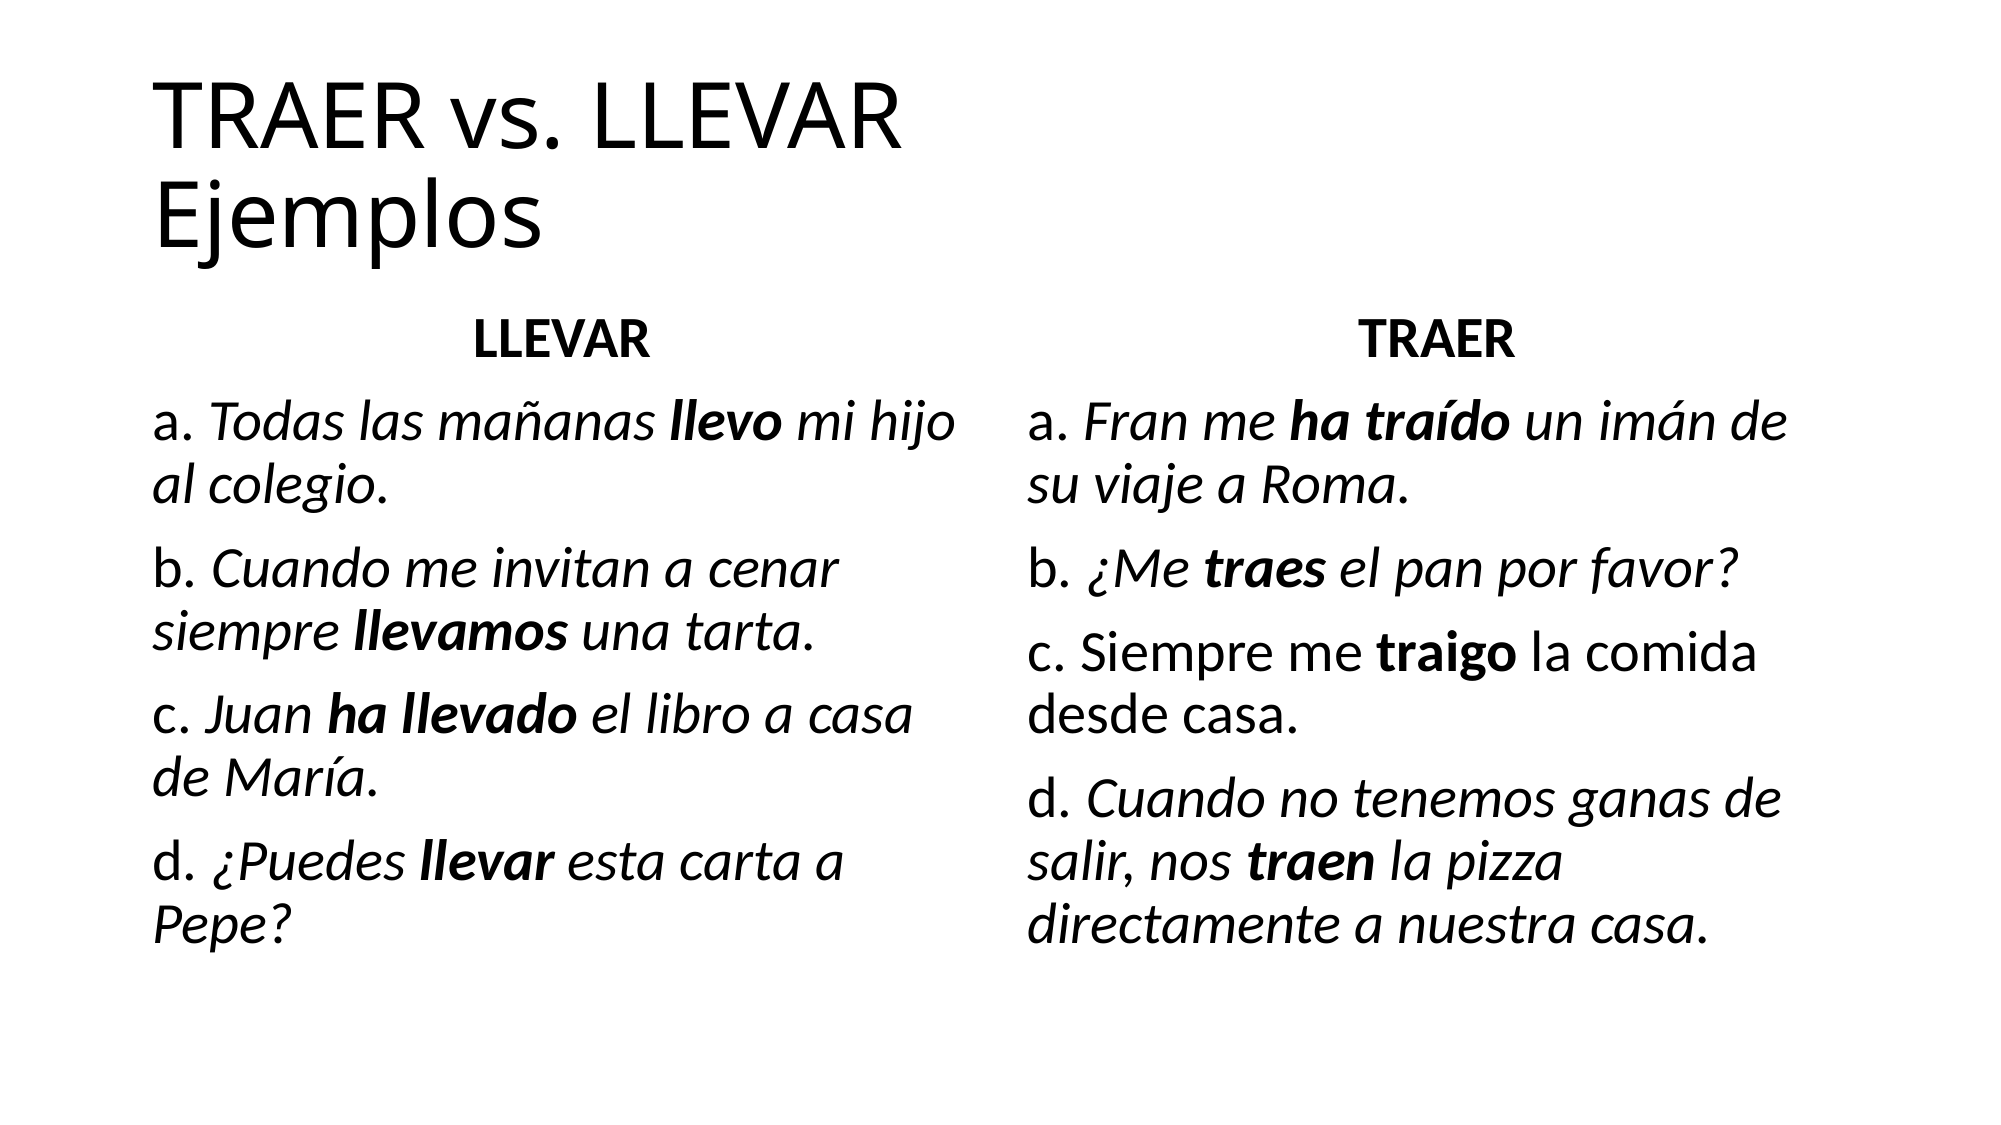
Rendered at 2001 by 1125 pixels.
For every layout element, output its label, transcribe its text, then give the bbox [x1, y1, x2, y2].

list TRAER a. Fran me ha traído un imán de su viaje a Roma. b. ¿Me traes el pan por favor? c. Siempre me traigo la comida desde casa. d. Cuando no tenemos ganas de salir, nos traen la pizza directamente a nuestra casa. [1012, 299, 1863, 1014]
list LLEVAR a. Todas las mañanas llevo mi hijo al colegio. b. Cuando me invitan a cenar siempre llevamos una tarta. c. Juan ha llevado el libro a casa de María. d. ¿Puedes llevar esta carta a Pepe? [137, 299, 988, 1014]
title TRAER vs. LLEVAR Ejemplos [137, 59, 1863, 278]
